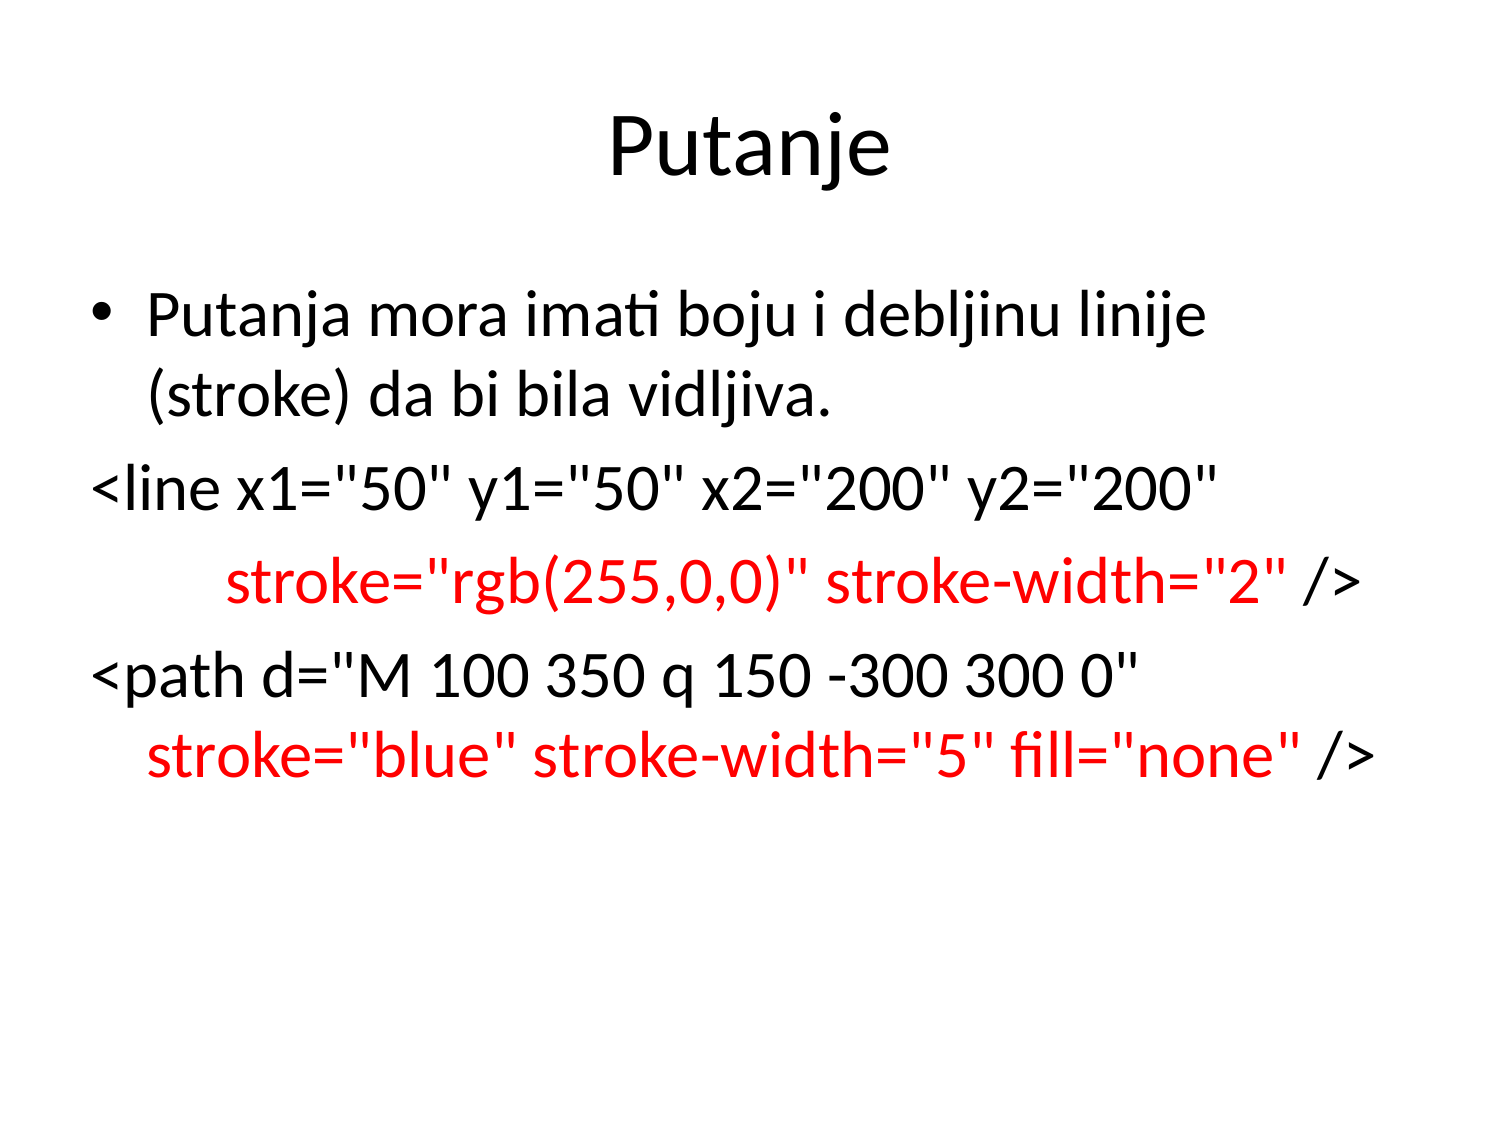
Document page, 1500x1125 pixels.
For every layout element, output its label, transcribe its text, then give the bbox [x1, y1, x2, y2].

title Putanje [75, 45, 1425, 233]
list Putanja mora imati boju i debljinu linije (stroke) da bi bila vidljiva. <line x1="50" y1="50" x2="200" y2="200" stroke="rgb(255,0,0)" stroke-width="2" /> <path d="M 100 350 q 150 -300 300 0" stroke="blue" stroke-width="5" fill="none" /> [75, 262, 1425, 1005]
